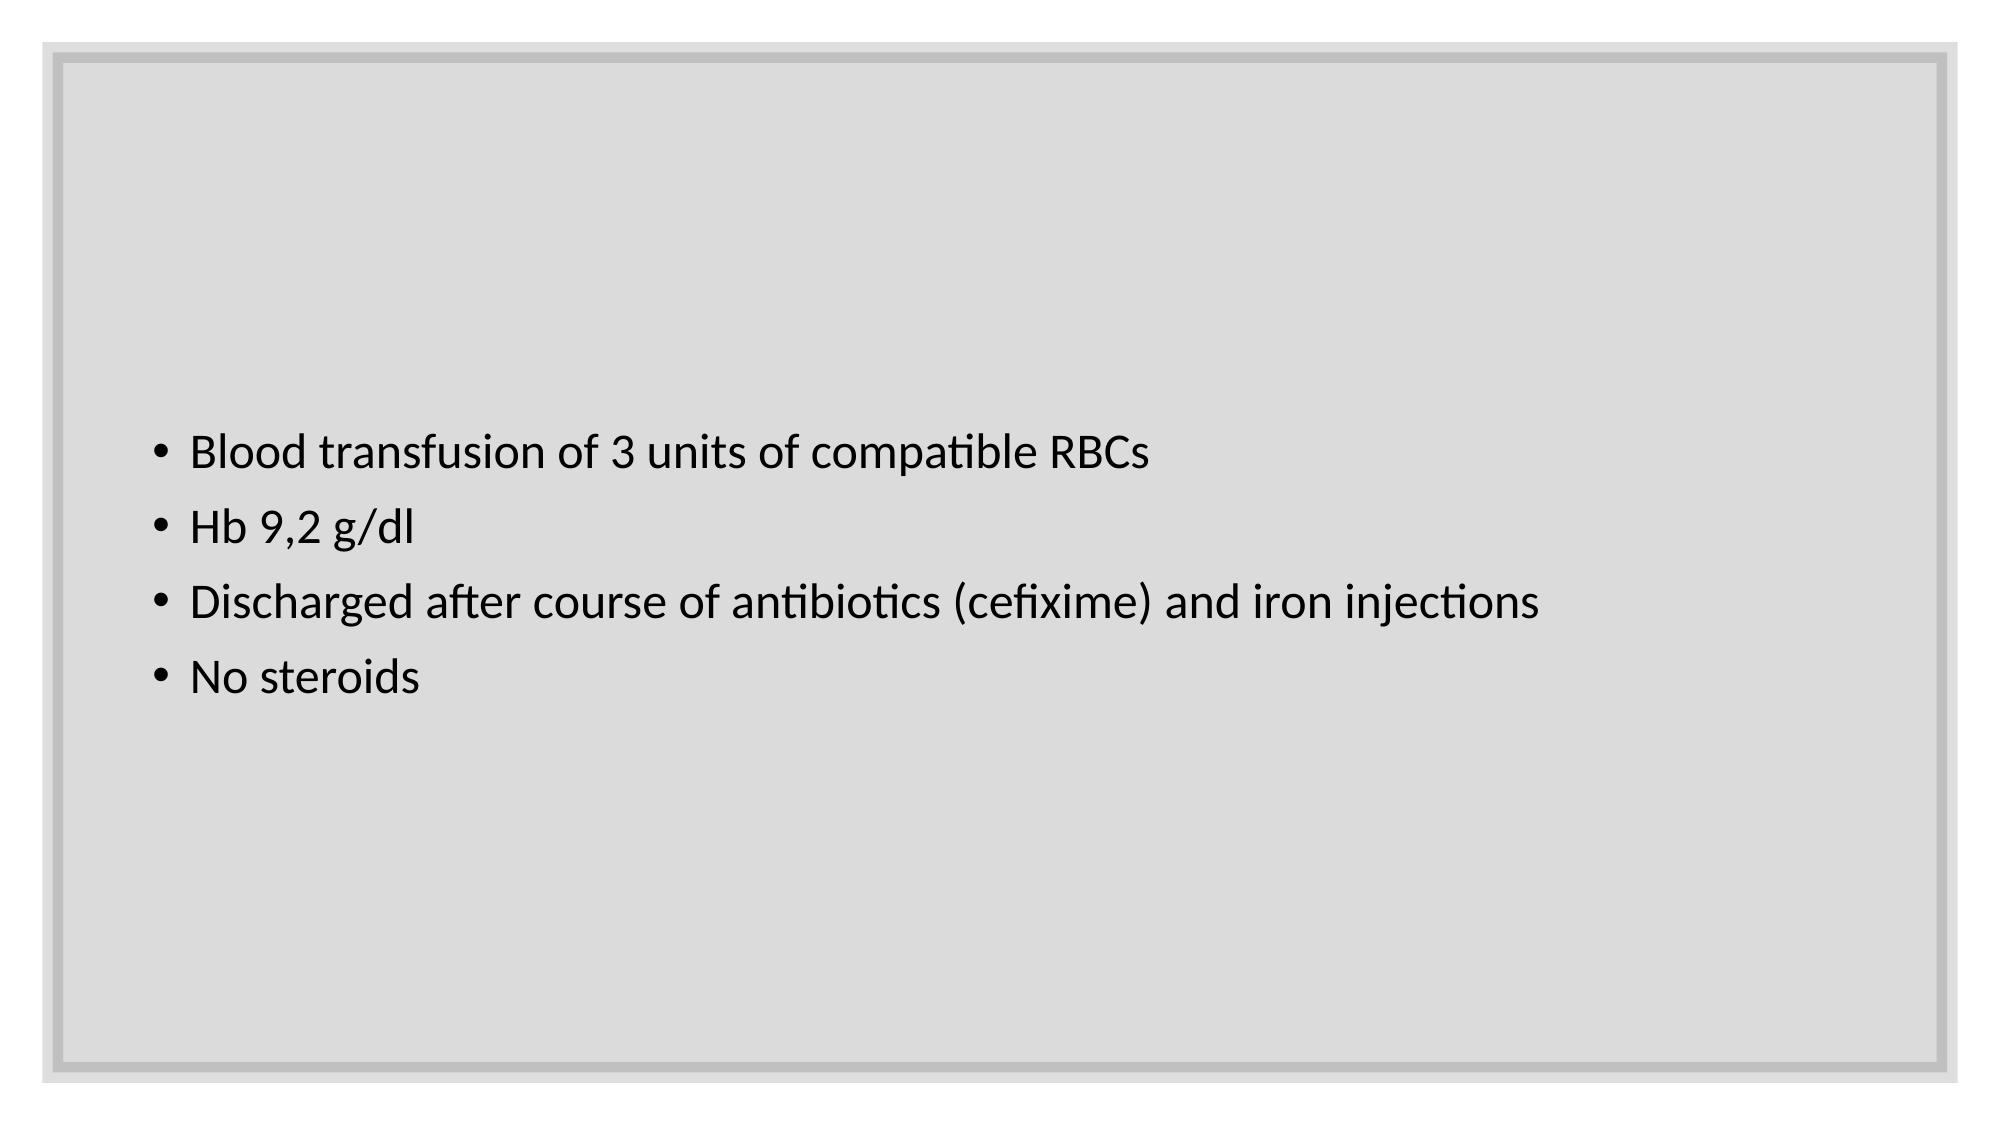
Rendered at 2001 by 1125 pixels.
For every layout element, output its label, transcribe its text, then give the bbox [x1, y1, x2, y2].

list Blood transfusion of 3 units of compatible RBCs Hb 9,2 g/dl Discharged after course of antibiotics (cefixime) and iron injections No steroids [137, 337, 1863, 973]
text_box [52, 51, 1948, 1073]
